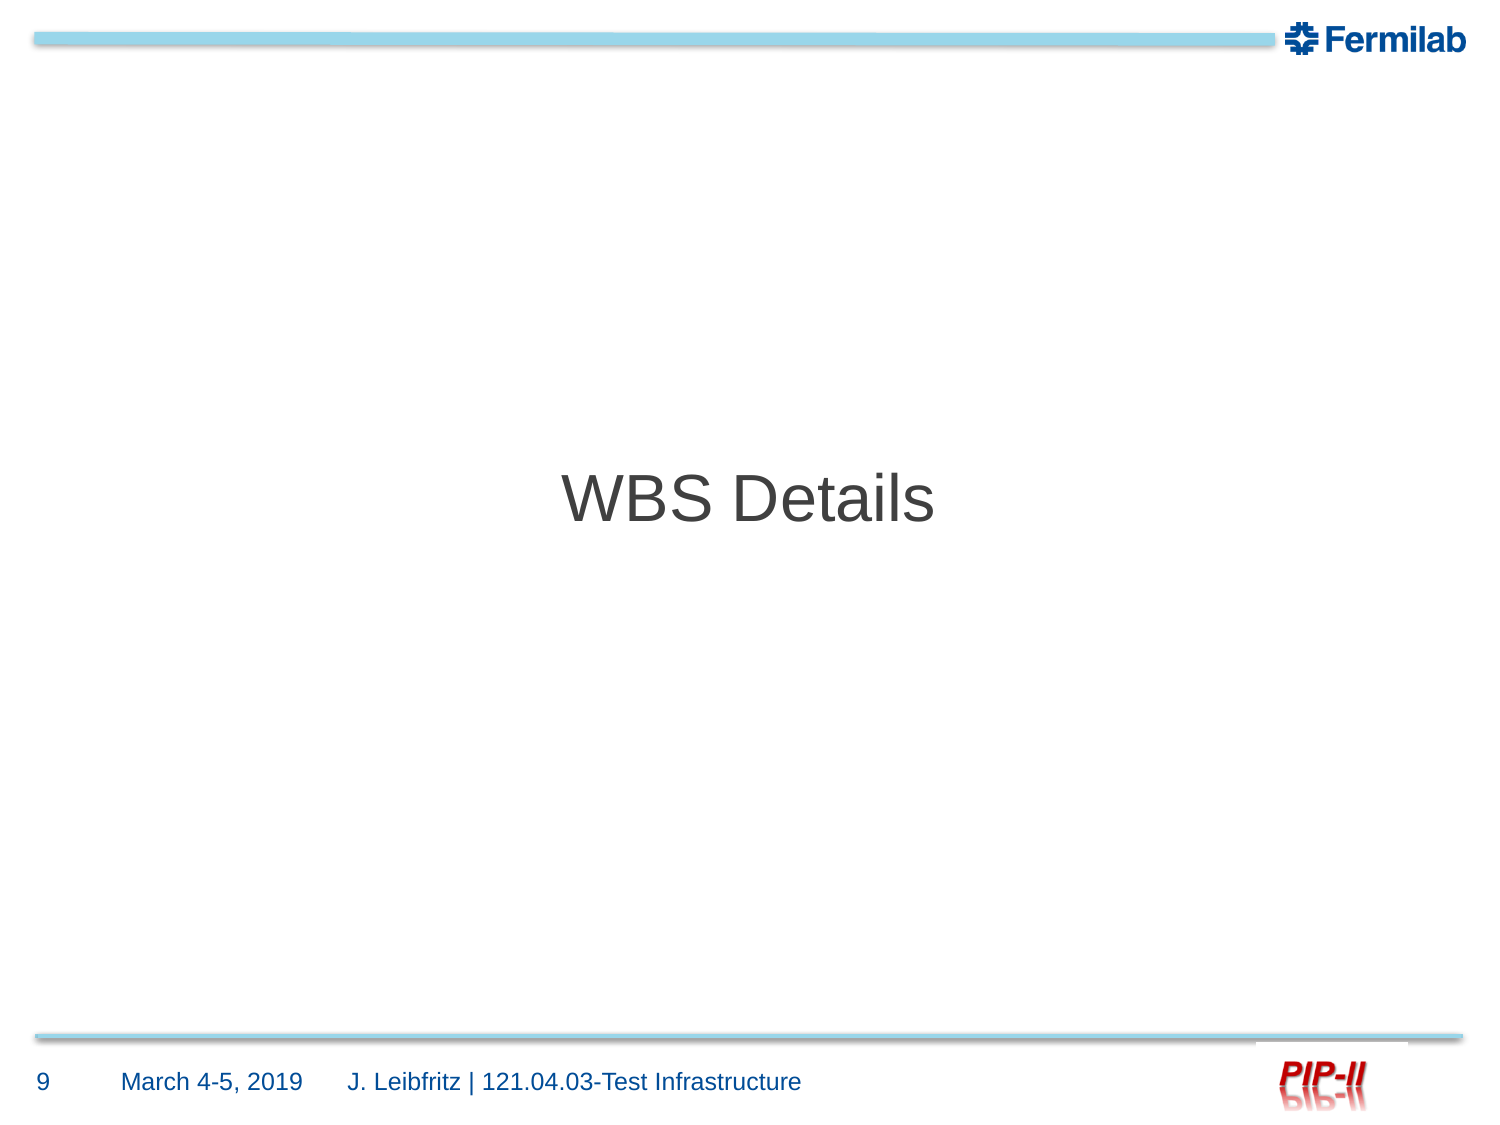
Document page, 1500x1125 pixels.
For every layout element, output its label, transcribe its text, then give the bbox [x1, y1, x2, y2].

footer J. Leibfritz | 121.04.03-Test Infrastructure [347, 1065, 1123, 1105]
picture [1285, 22, 1466, 55]
list WBS Details [37, 171, 1461, 990]
picture [1256, 1042, 1408, 1125]
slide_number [120, 1065, 317, 1106]
slide_number 9 [36, 1065, 105, 1105]
